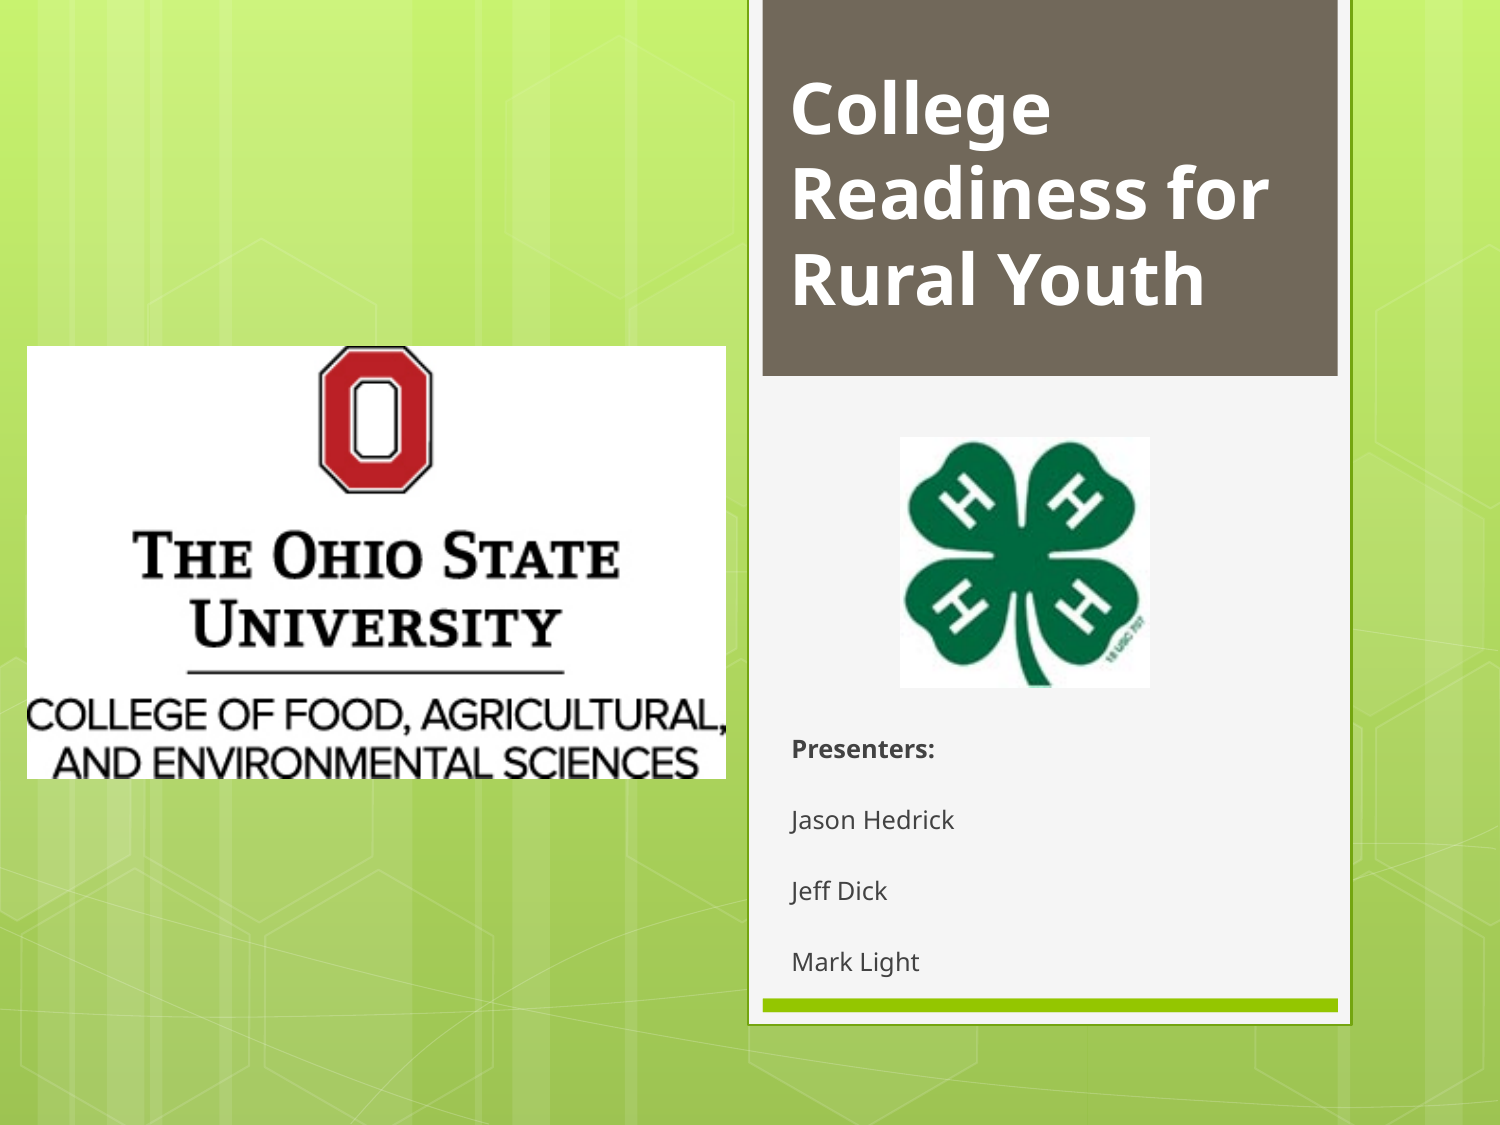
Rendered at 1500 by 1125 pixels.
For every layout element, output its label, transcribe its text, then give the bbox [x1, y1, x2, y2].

subtitle Presenters: Jason Hedrick Jeff Dick Mark Light [776, 725, 1320, 988]
picture [27, 346, 726, 779]
picture [899, 437, 1151, 688]
title College Readiness for Rural Youth [774, 53, 1319, 327]
